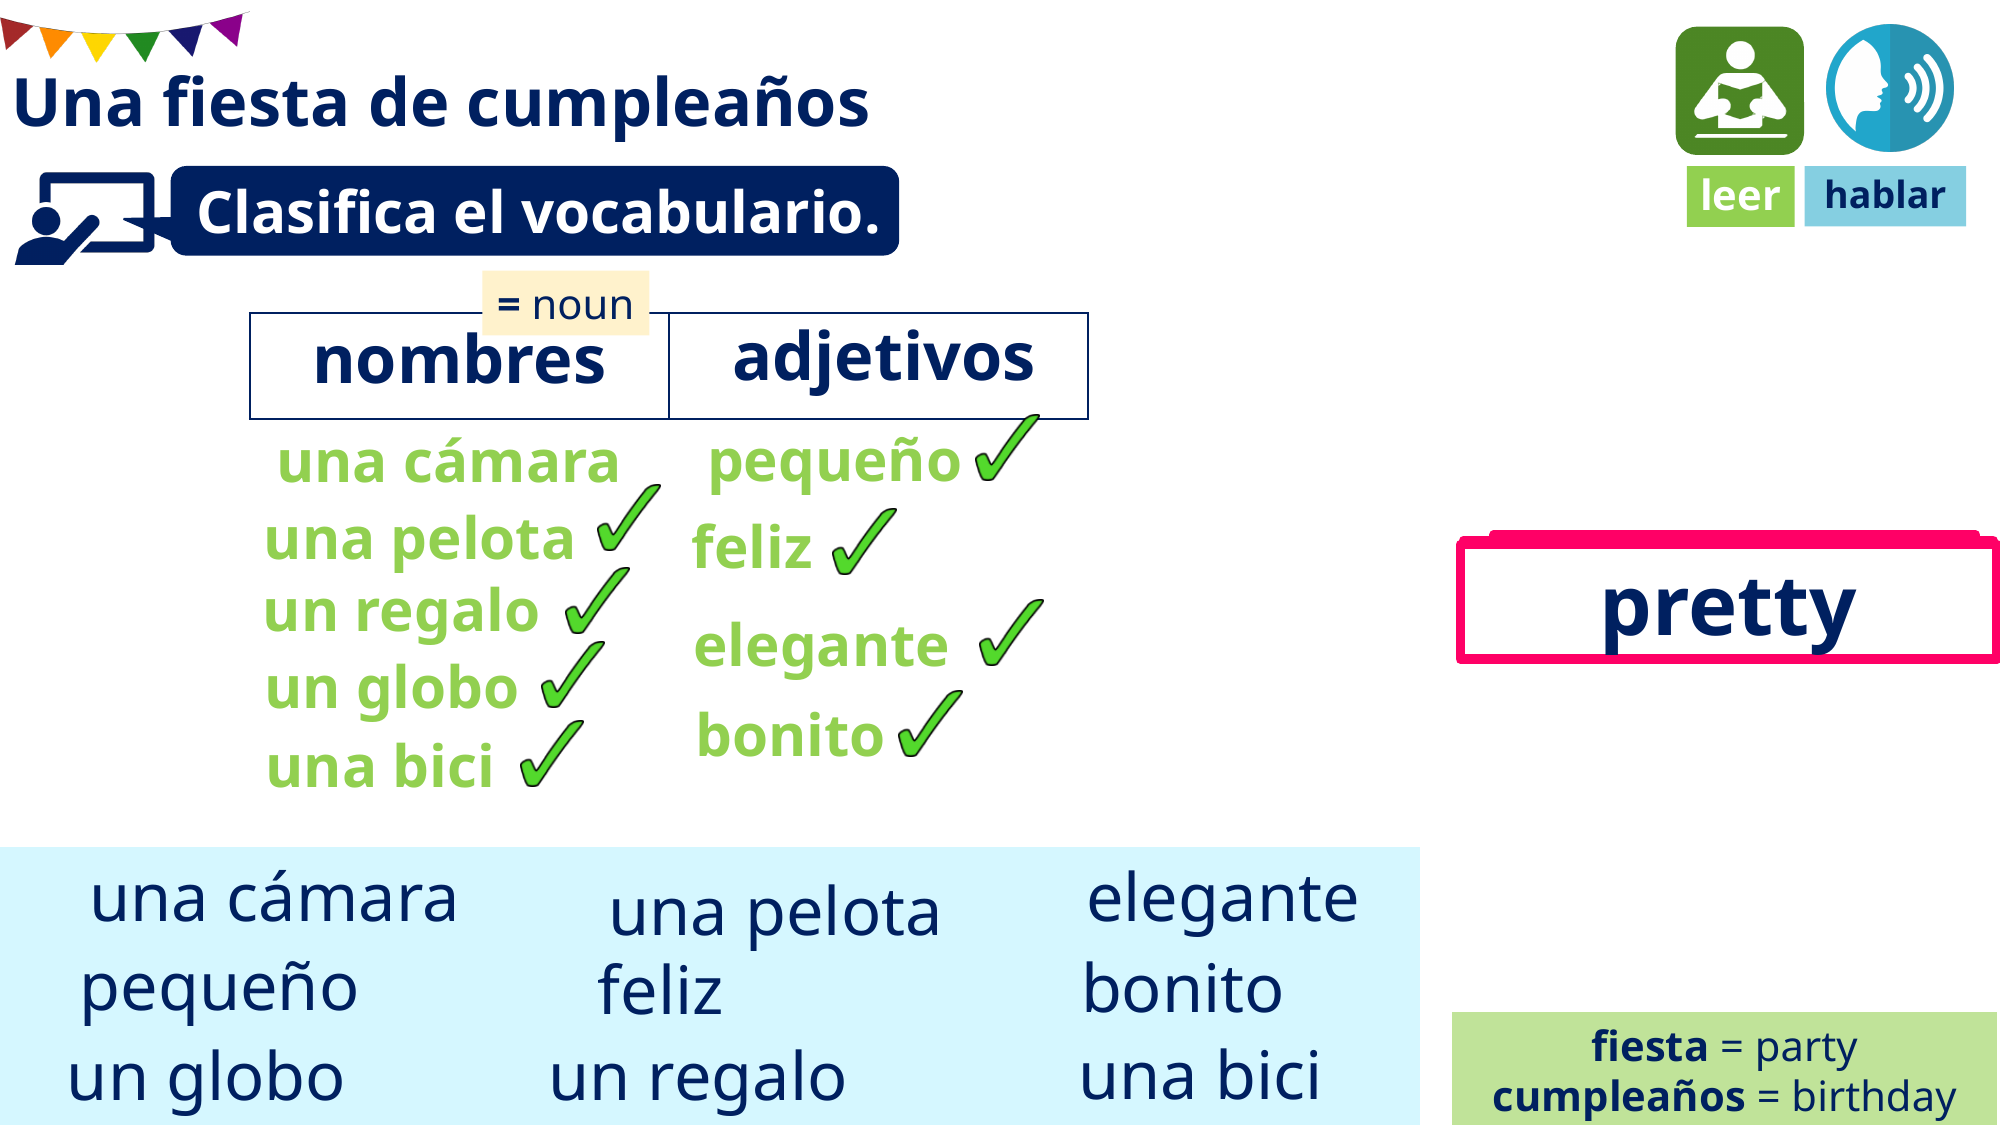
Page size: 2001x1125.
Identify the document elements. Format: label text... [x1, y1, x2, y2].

text_box a bicycle [1463, 540, 1994, 544]
picture [597, 484, 661, 551]
text_box una cámara [261, 416, 637, 502]
text_box feliz [582, 940, 739, 1036]
text_box una pelota [249, 493, 592, 579]
text_box un regalo [533, 1026, 864, 1122]
text_box elegante [1071, 847, 1376, 943]
table_header [251, 314, 668, 418]
text_box nombres [297, 309, 639, 405]
text_box bonito [1066, 938, 1301, 1034]
text_box = noun [482, 270, 650, 336]
table_header [670, 314, 1087, 418]
text_box happy [1493, 534, 1967, 540]
text_box leer [1686, 166, 1795, 227]
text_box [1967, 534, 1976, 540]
text_box un globo [52, 1026, 362, 1122]
picture [9, 143, 160, 294]
text_box una bici [250, 728, 510, 807]
text_box pequeño [64, 936, 375, 1031]
picture [975, 414, 1040, 481]
text_box Una fiesta de cumpleaños [10, 69, 894, 160]
picture [565, 567, 630, 634]
picture [520, 720, 584, 787]
title hablar [1804, 166, 1967, 227]
text_box pretty [1460, 544, 1998, 660]
text_box [160, 165, 892, 256]
text_box una cámara [74, 847, 475, 943]
text_box feliz [676, 503, 828, 589]
text_box fiesta = party cumpleaños = birthday [1452, 1012, 1997, 1125]
text_box bonito [680, 690, 901, 775]
text_box [0, 847, 1420, 1125]
picture [979, 599, 1044, 666]
text_box una pelota [593, 861, 959, 957]
text_box adjetivos [717, 306, 1051, 402]
picture [1675, 26, 1804, 155]
picture [0, 0, 250, 90]
text_box Clasifica el vocabulario. [181, 168, 896, 253]
picture [541, 641, 605, 708]
text_box un globo [249, 642, 535, 728]
text_box un regalo [248, 565, 555, 651]
text_box elegante [678, 600, 966, 686]
picture [1825, 24, 1954, 152]
picture [832, 508, 897, 575]
text_box pequeño [692, 415, 977, 501]
text_box [896, 172, 900, 250]
picture [898, 690, 963, 757]
text_box una bici [1063, 1025, 1339, 1120]
